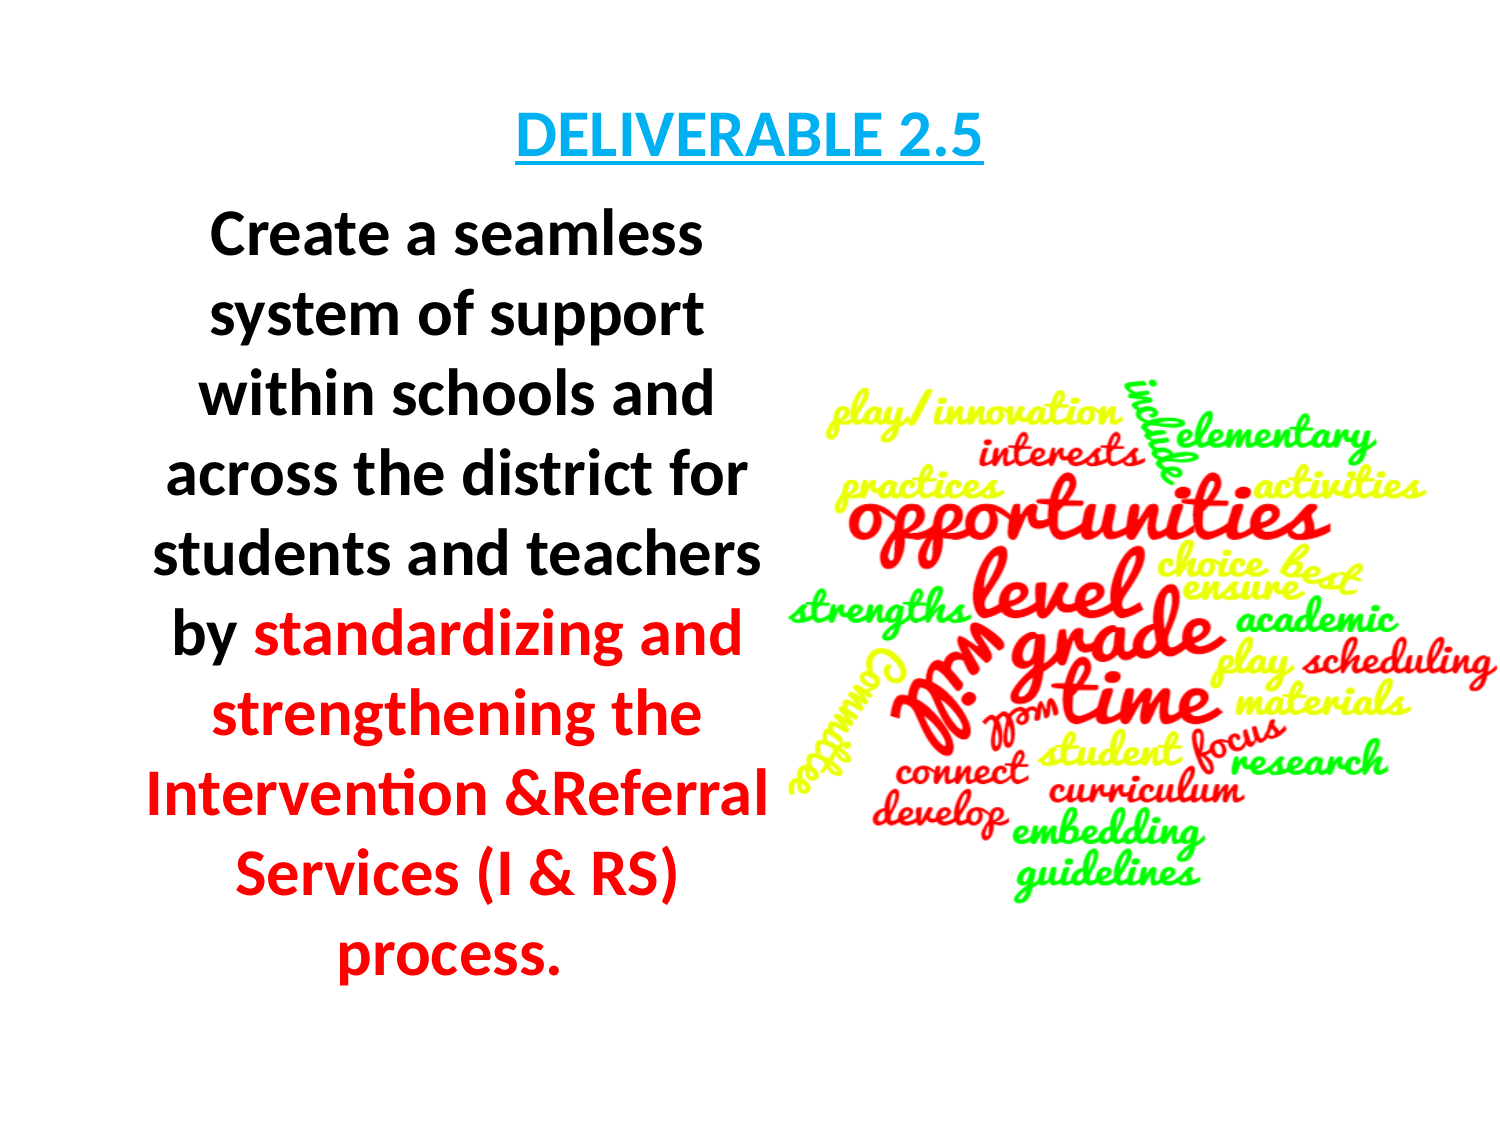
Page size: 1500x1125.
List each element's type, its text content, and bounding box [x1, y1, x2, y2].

list Create a seamless system of support within schools and across the district for students and teachers by standardizing and strengthening the Intervention &Referral Services (I & RS) process. [103, 181, 813, 1014]
picture [777, 298, 1500, 912]
title DELIVERABLE 2.5 [103, 59, 1397, 200]
